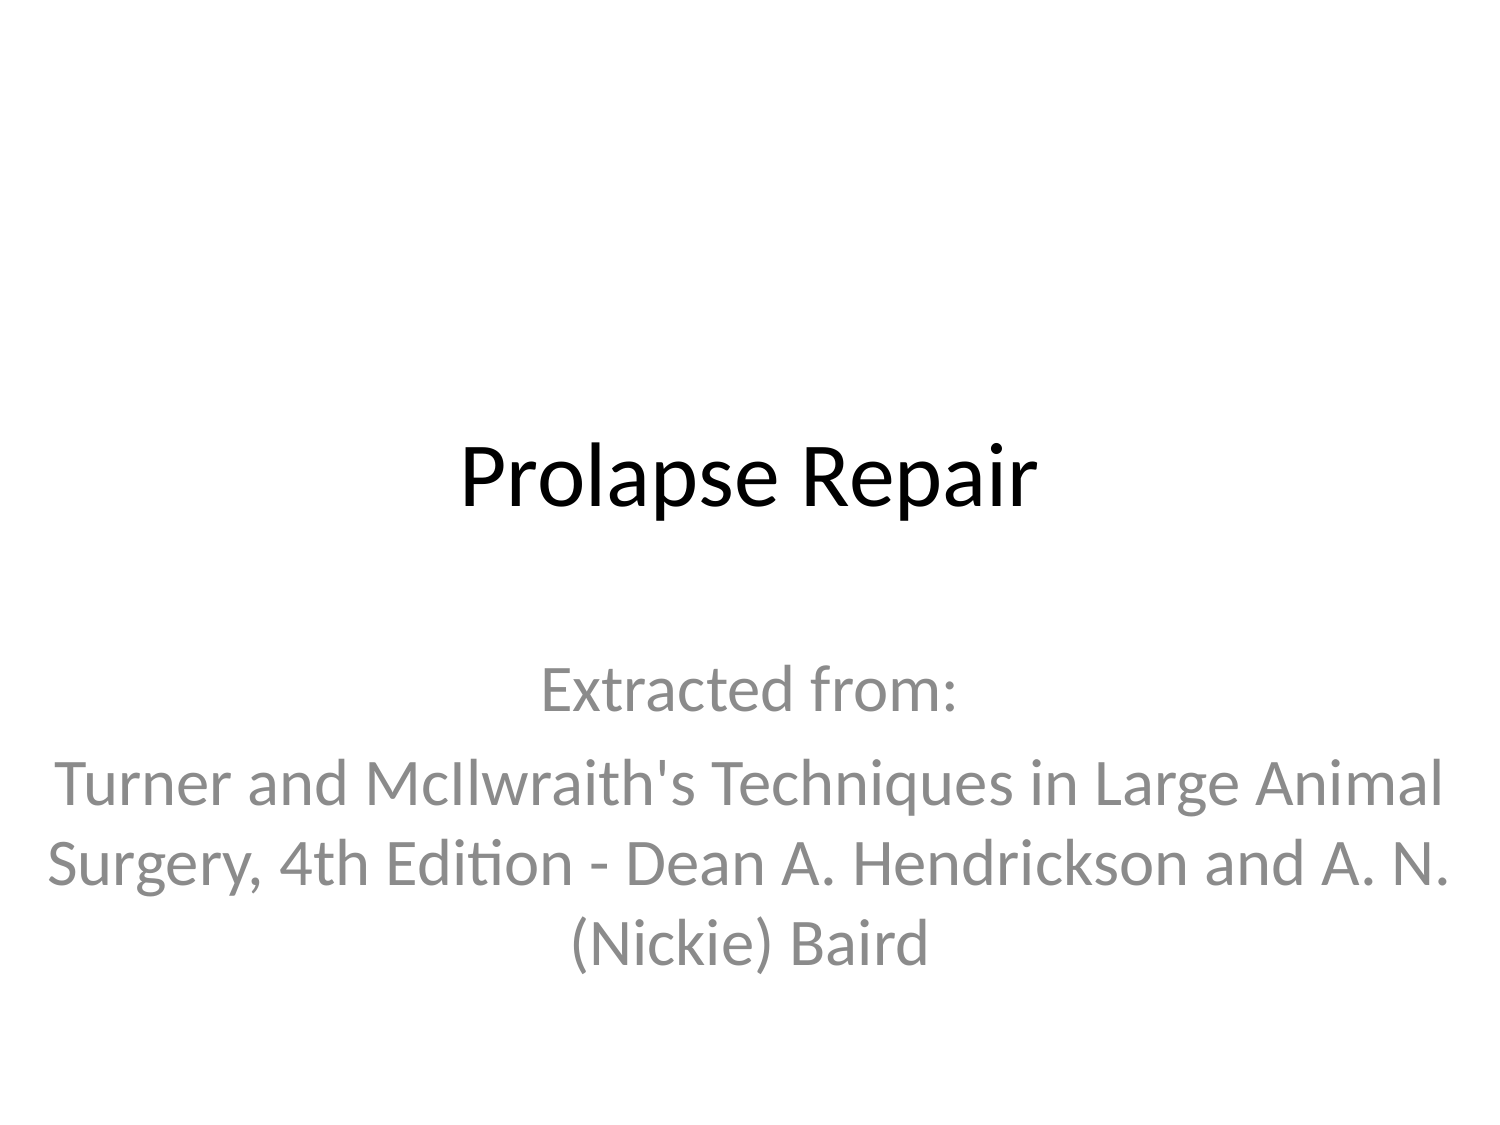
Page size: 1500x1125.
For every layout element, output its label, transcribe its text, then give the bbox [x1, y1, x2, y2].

subtitle Extracted from: Turner and McIlwraith's Techniques in Large Animal Surgery, 4th Edition - Dean A. Hendrickson and A. N. (Nickie) Baird [0, 637, 1500, 1025]
title Prolapse Repair [112, 349, 1388, 591]
